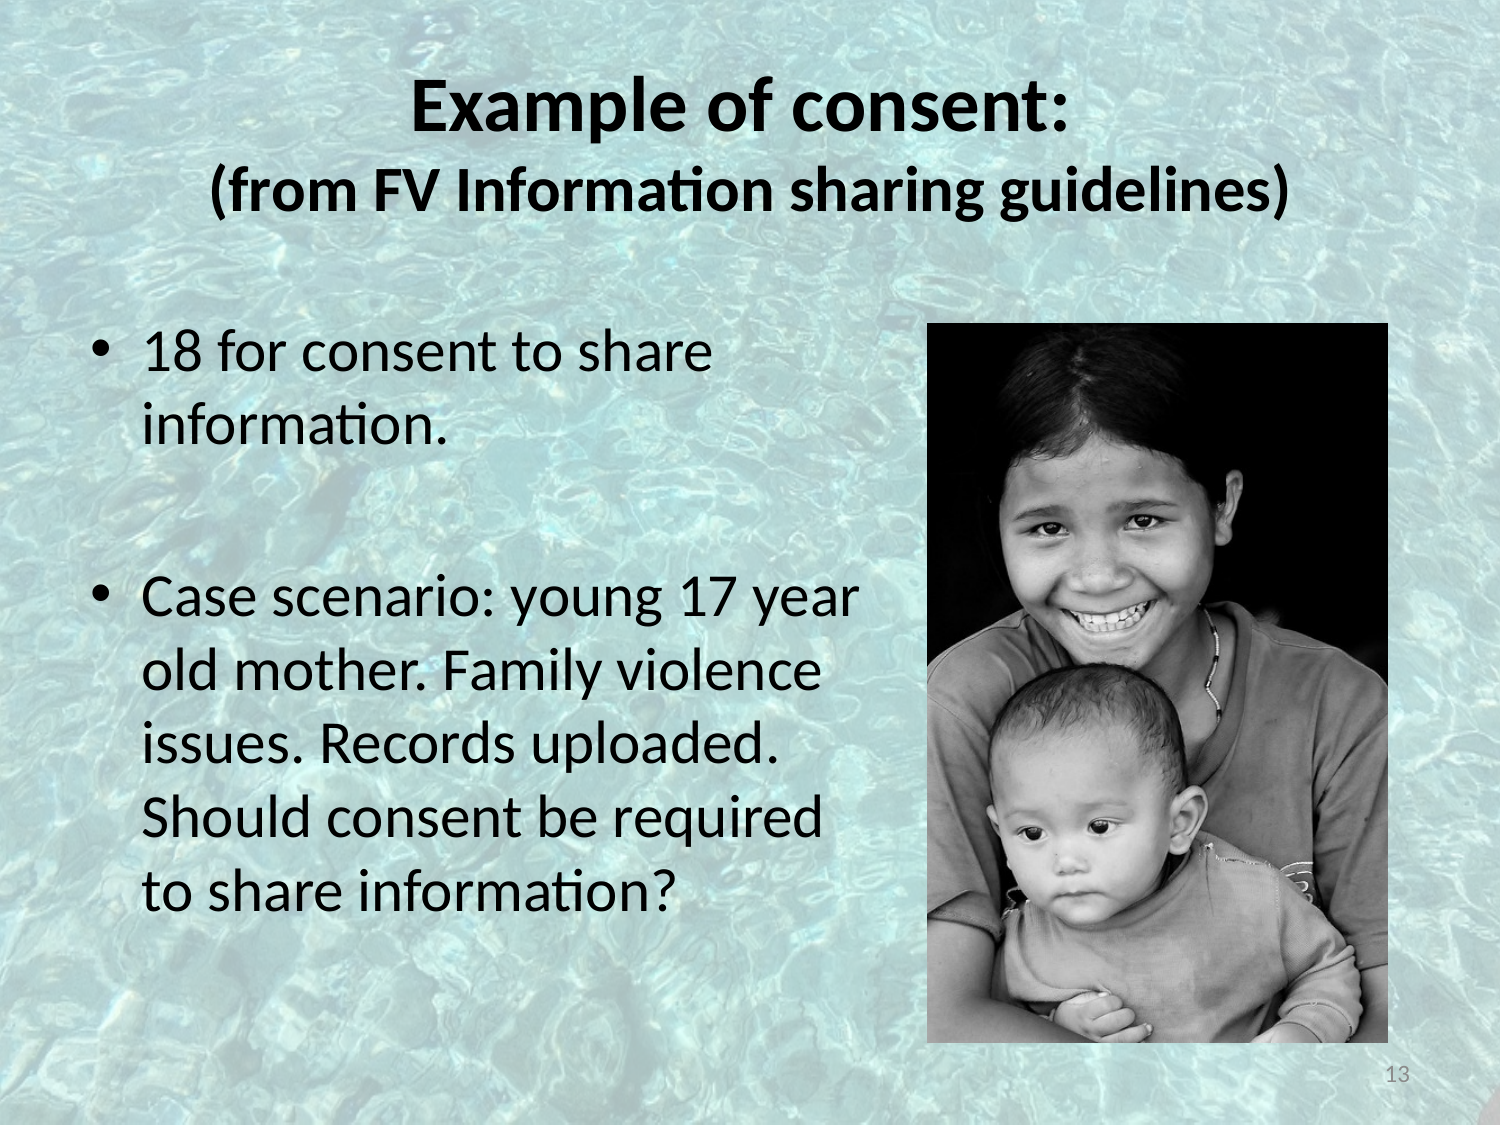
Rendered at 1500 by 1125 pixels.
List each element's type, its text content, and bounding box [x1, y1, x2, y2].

picture [926, 323, 1389, 1043]
list 18 for consent to share information. Case scenario: young 17 year old mother. Family violence issues. Records uploaded. Should consent be required to share information? [75, 302, 886, 1005]
slide_number 13 [1074, 1042, 1425, 1103]
title Example of consent: (from FV Information sharing guidelines) [75, 45, 1425, 233]
